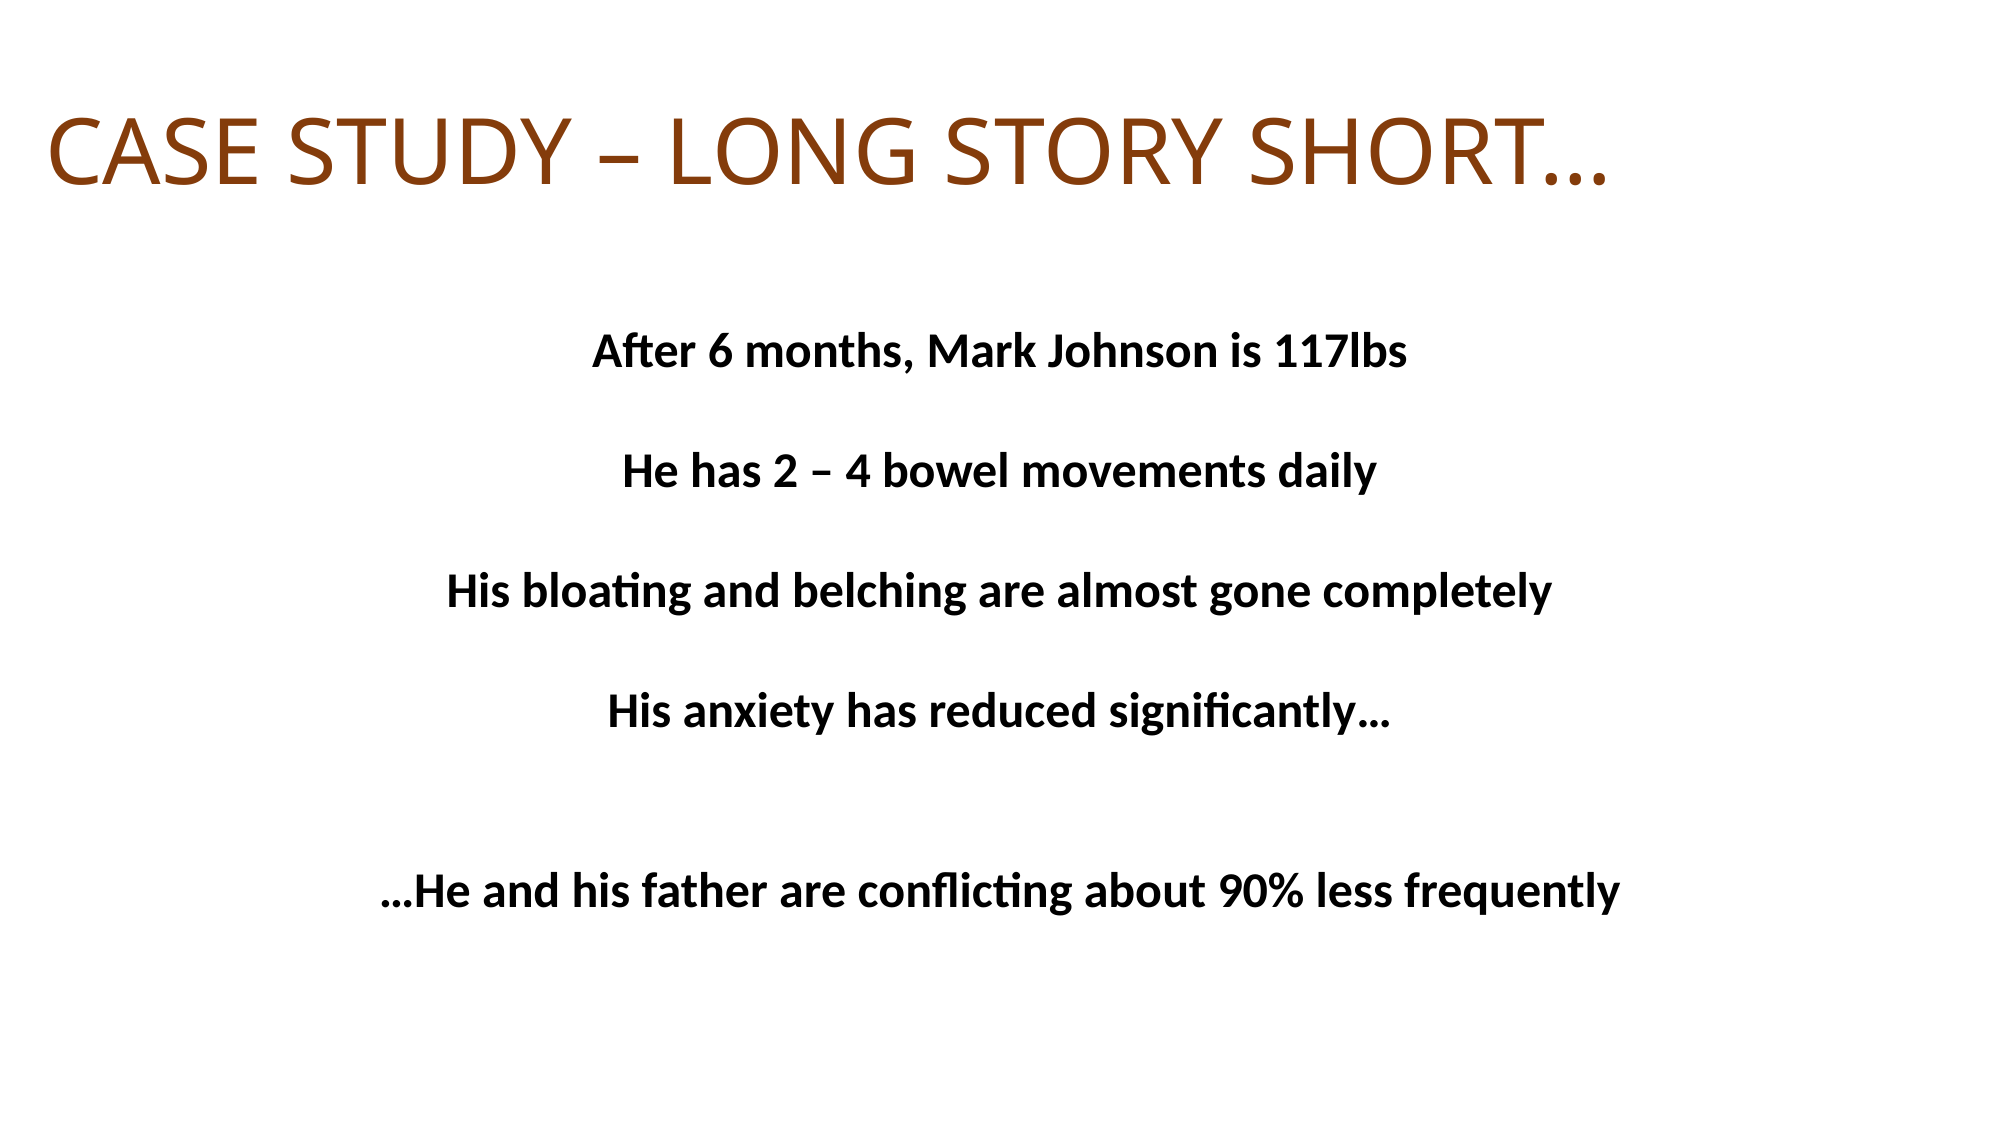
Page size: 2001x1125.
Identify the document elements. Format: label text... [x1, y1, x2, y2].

title CASE STUDY – LONG STORY SHORT… [30, 46, 1755, 264]
text_box After 6 months, Mark Johnson is 117lbs He has 2 – 4 bowel movements daily His bloating and belching are almost gone completely His anxiety has reduced significantly… …He and his father are conflicting about 90% less frequently [0, 310, 2000, 1015]
